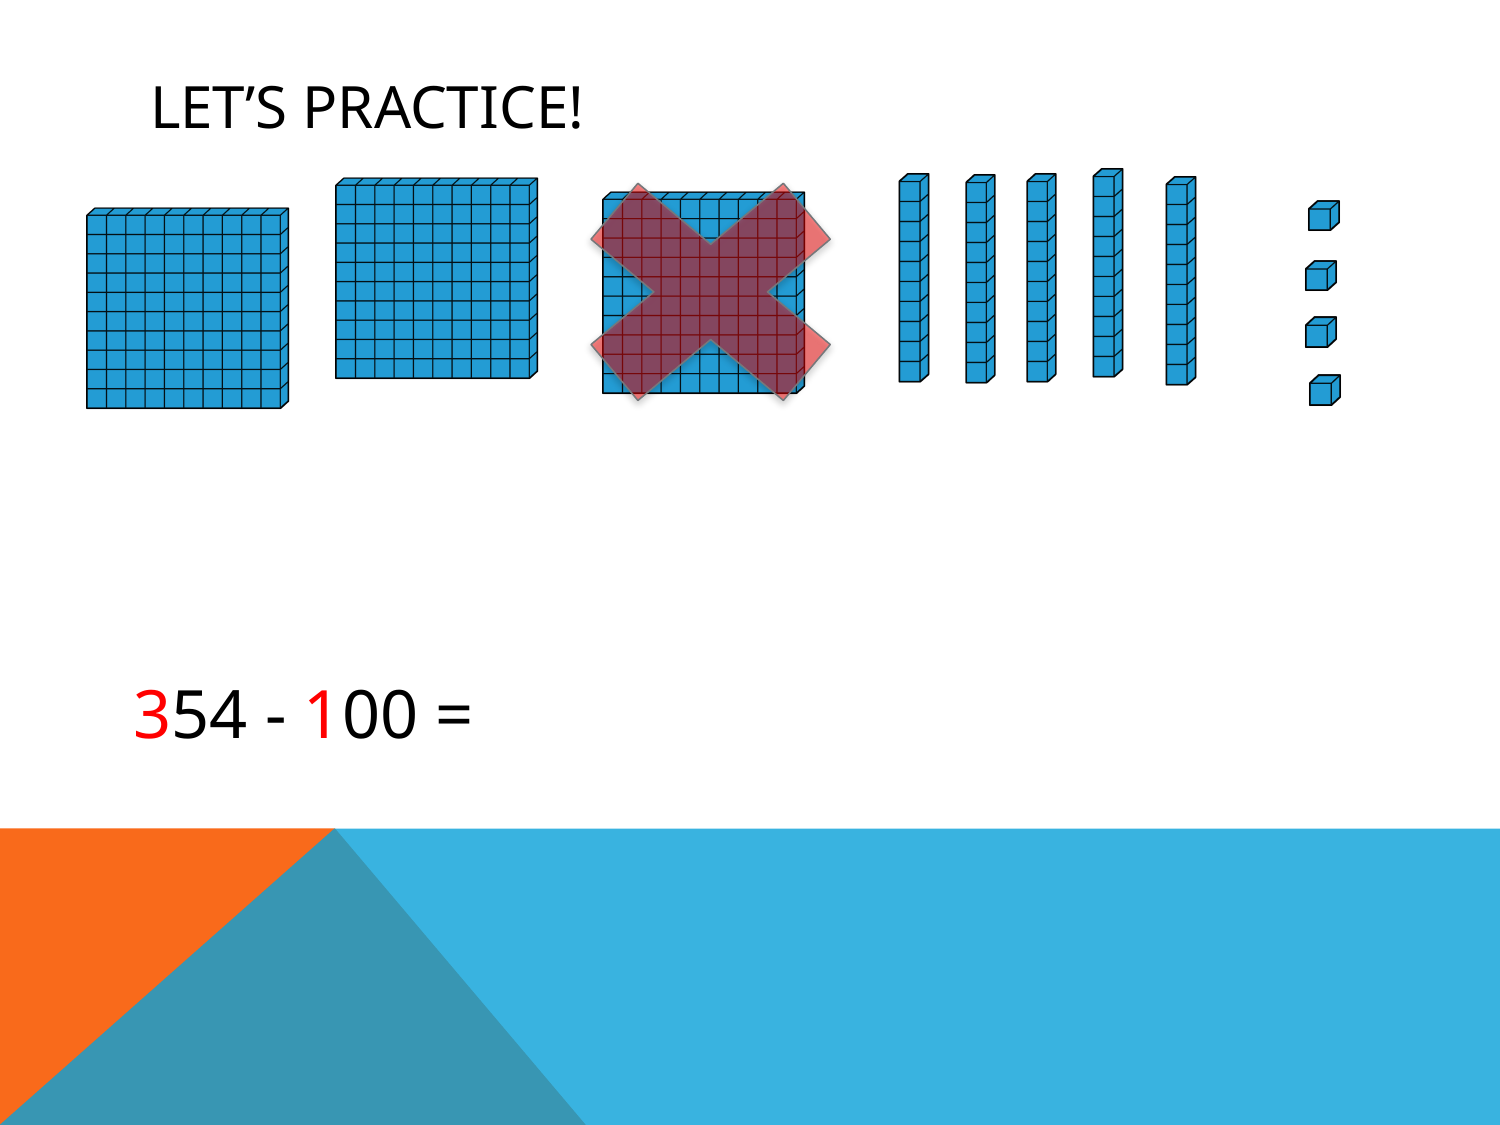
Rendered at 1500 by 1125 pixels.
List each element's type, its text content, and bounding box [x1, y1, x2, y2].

picture [1022, 170, 1061, 384]
picture [961, 172, 1000, 385]
picture [1162, 173, 1200, 387]
picture [1302, 259, 1340, 293]
picture [598, 187, 809, 397]
text_box [814, 218, 831, 254]
picture [895, 170, 933, 384]
text_box [814, 329, 831, 366]
picture [1306, 373, 1344, 407]
picture [82, 203, 293, 413]
picture [331, 173, 542, 383]
title Let’s practice! [135, 60, 1369, 150]
picture [1302, 315, 1340, 349]
picture [1305, 198, 1343, 232]
picture [1089, 166, 1127, 379]
text_box 354 - 100 = [118, 664, 489, 760]
